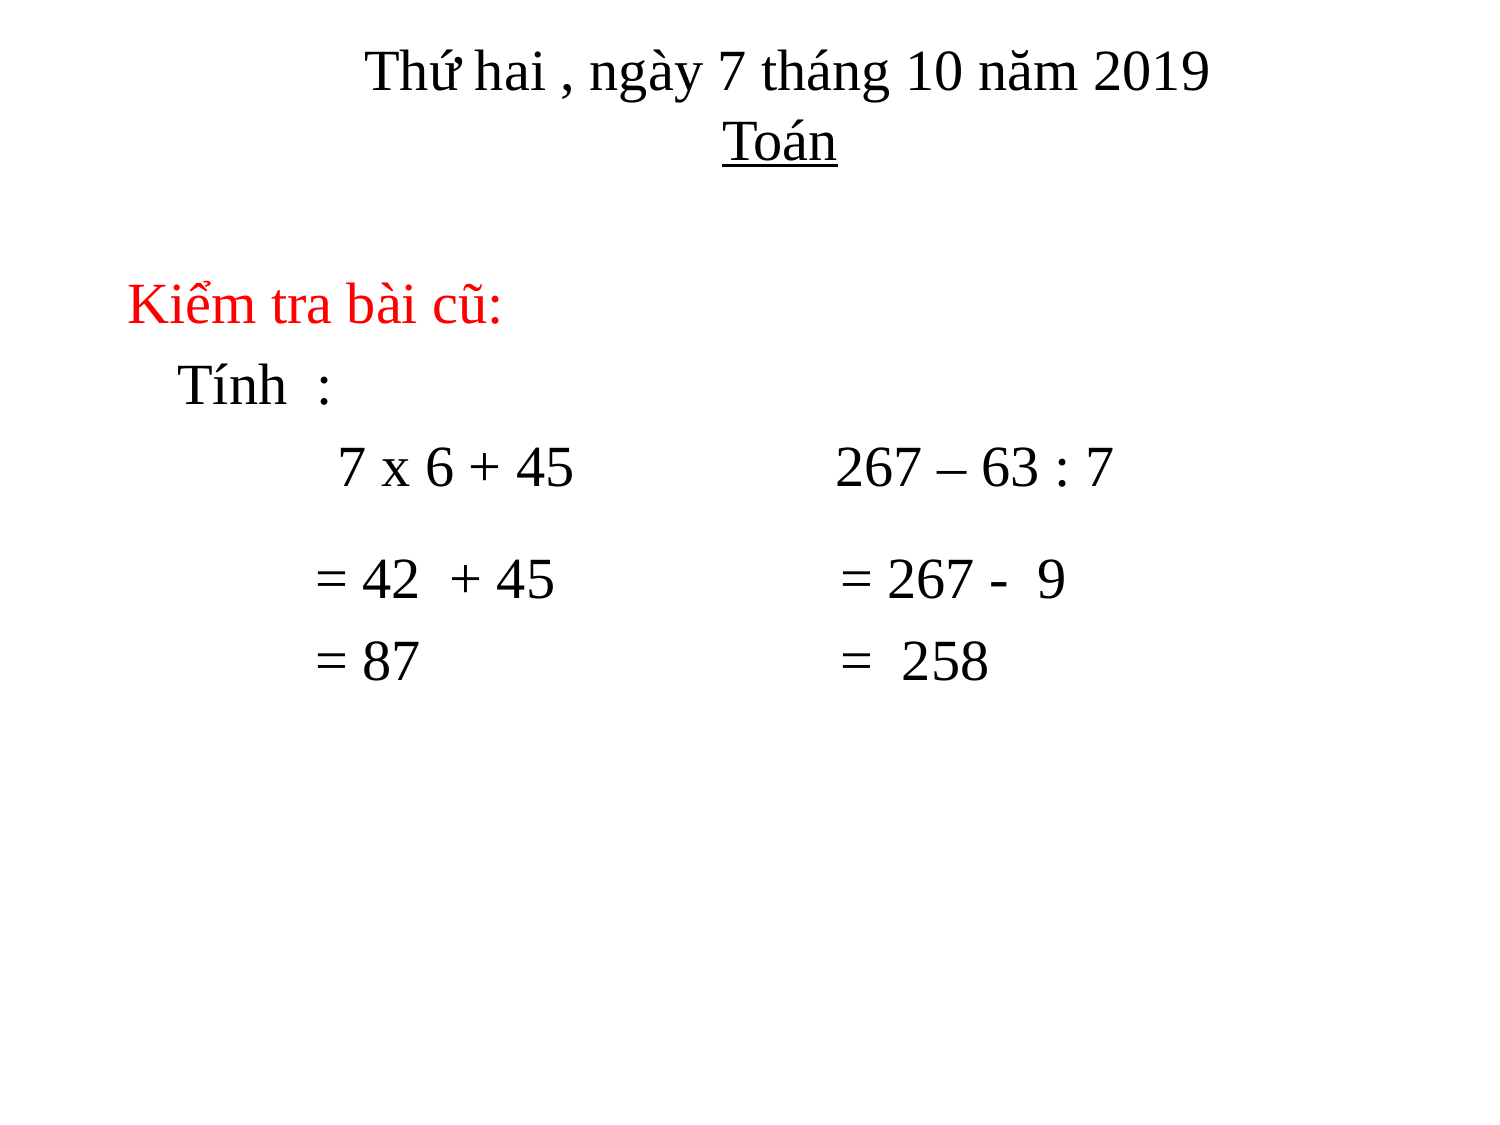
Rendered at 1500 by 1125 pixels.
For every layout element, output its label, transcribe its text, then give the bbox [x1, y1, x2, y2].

text_box = 267 - 9 = 258 [824, 532, 1200, 721]
title Thứ hai , ngày 7 tháng 10 năm 2019 Toán [212, 37, 1363, 238]
text_box Kiểm tra bài cũ: [112, 258, 525, 343]
text_box Tính : 7 x 6 + 45 267 – 63 : 7 [162, 339, 1275, 627]
subtitle = 42 + 45 = 87 [300, 627, 675, 721]
